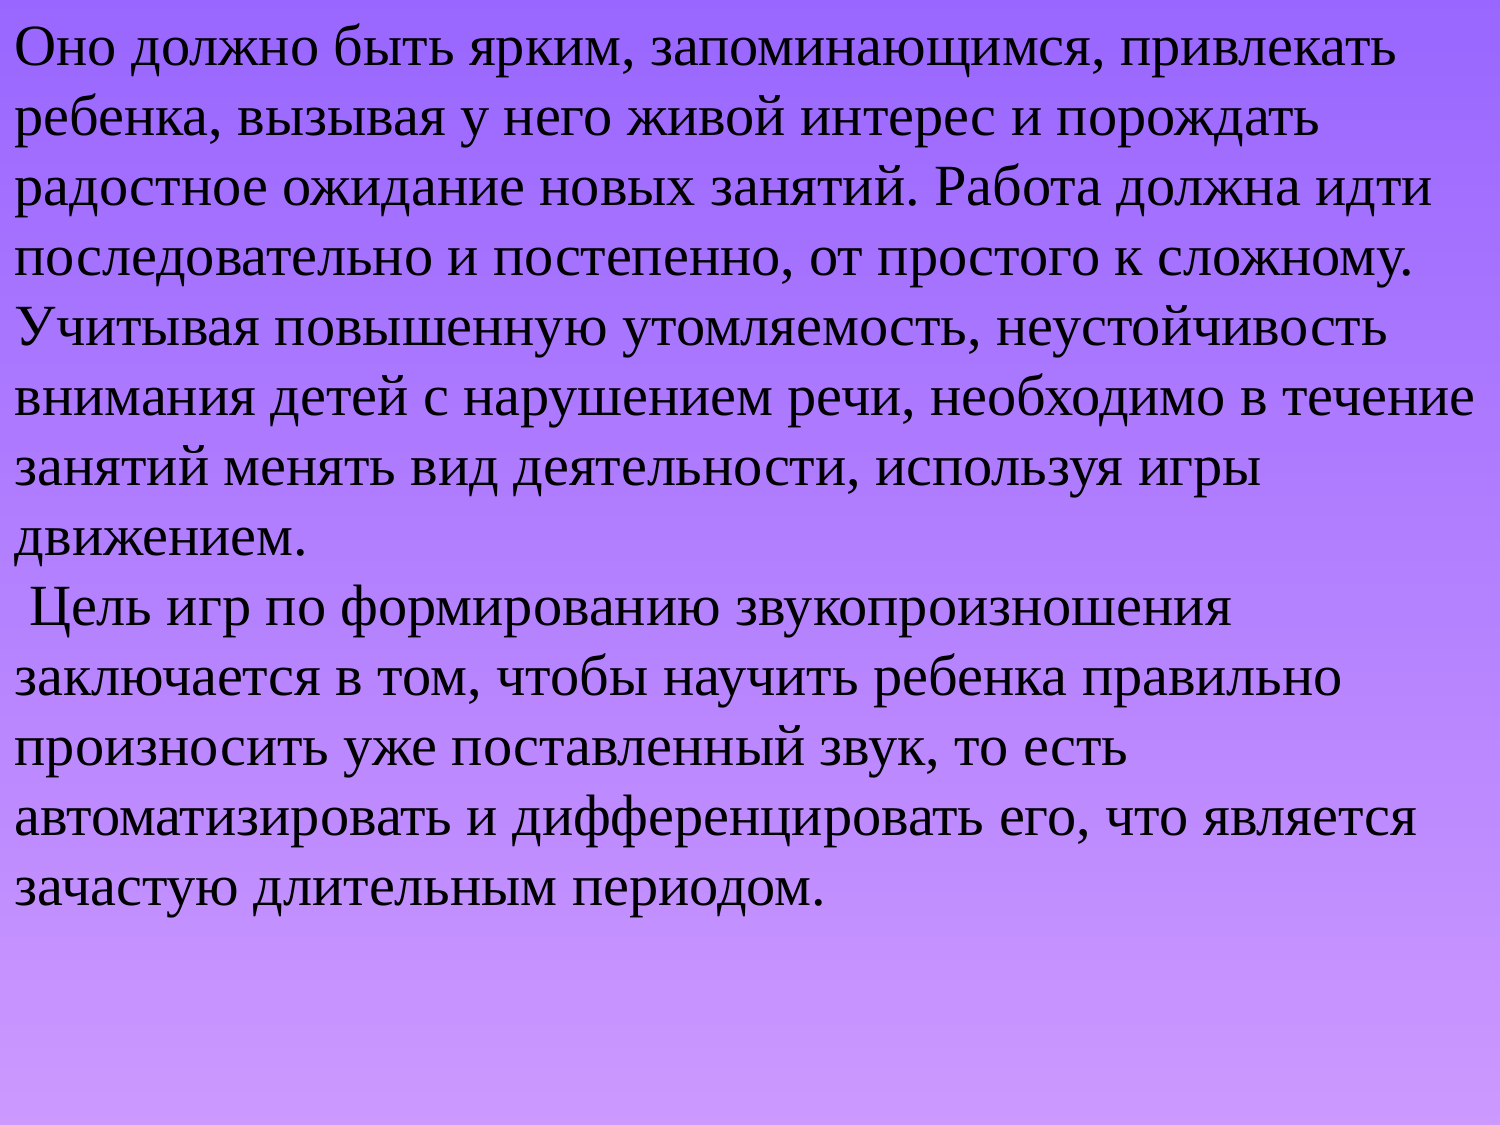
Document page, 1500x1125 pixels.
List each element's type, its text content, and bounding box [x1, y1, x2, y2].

text_box Оно должно быть ярким, запоминающимся, привлекать ребенка, вызывая у него живой интерес и порождать радостное ожидание новых занятий. Работа должна идти последовательно и постепенно, от простого к сложному. Учитывая повышенную утомляемость, неустойчивость внимания детей с нарушением речи, необходимо в течение занятий менять вид деятельности, используя игры движением. Цель игр по формированию звукопроизношения заключается в том, чтобы научить ребенка правильно произносить уже поставленный звук, то есть автоматизировать и дифференцировать его, что является зачастую длительным периодом. [0, 0, 1500, 995]
